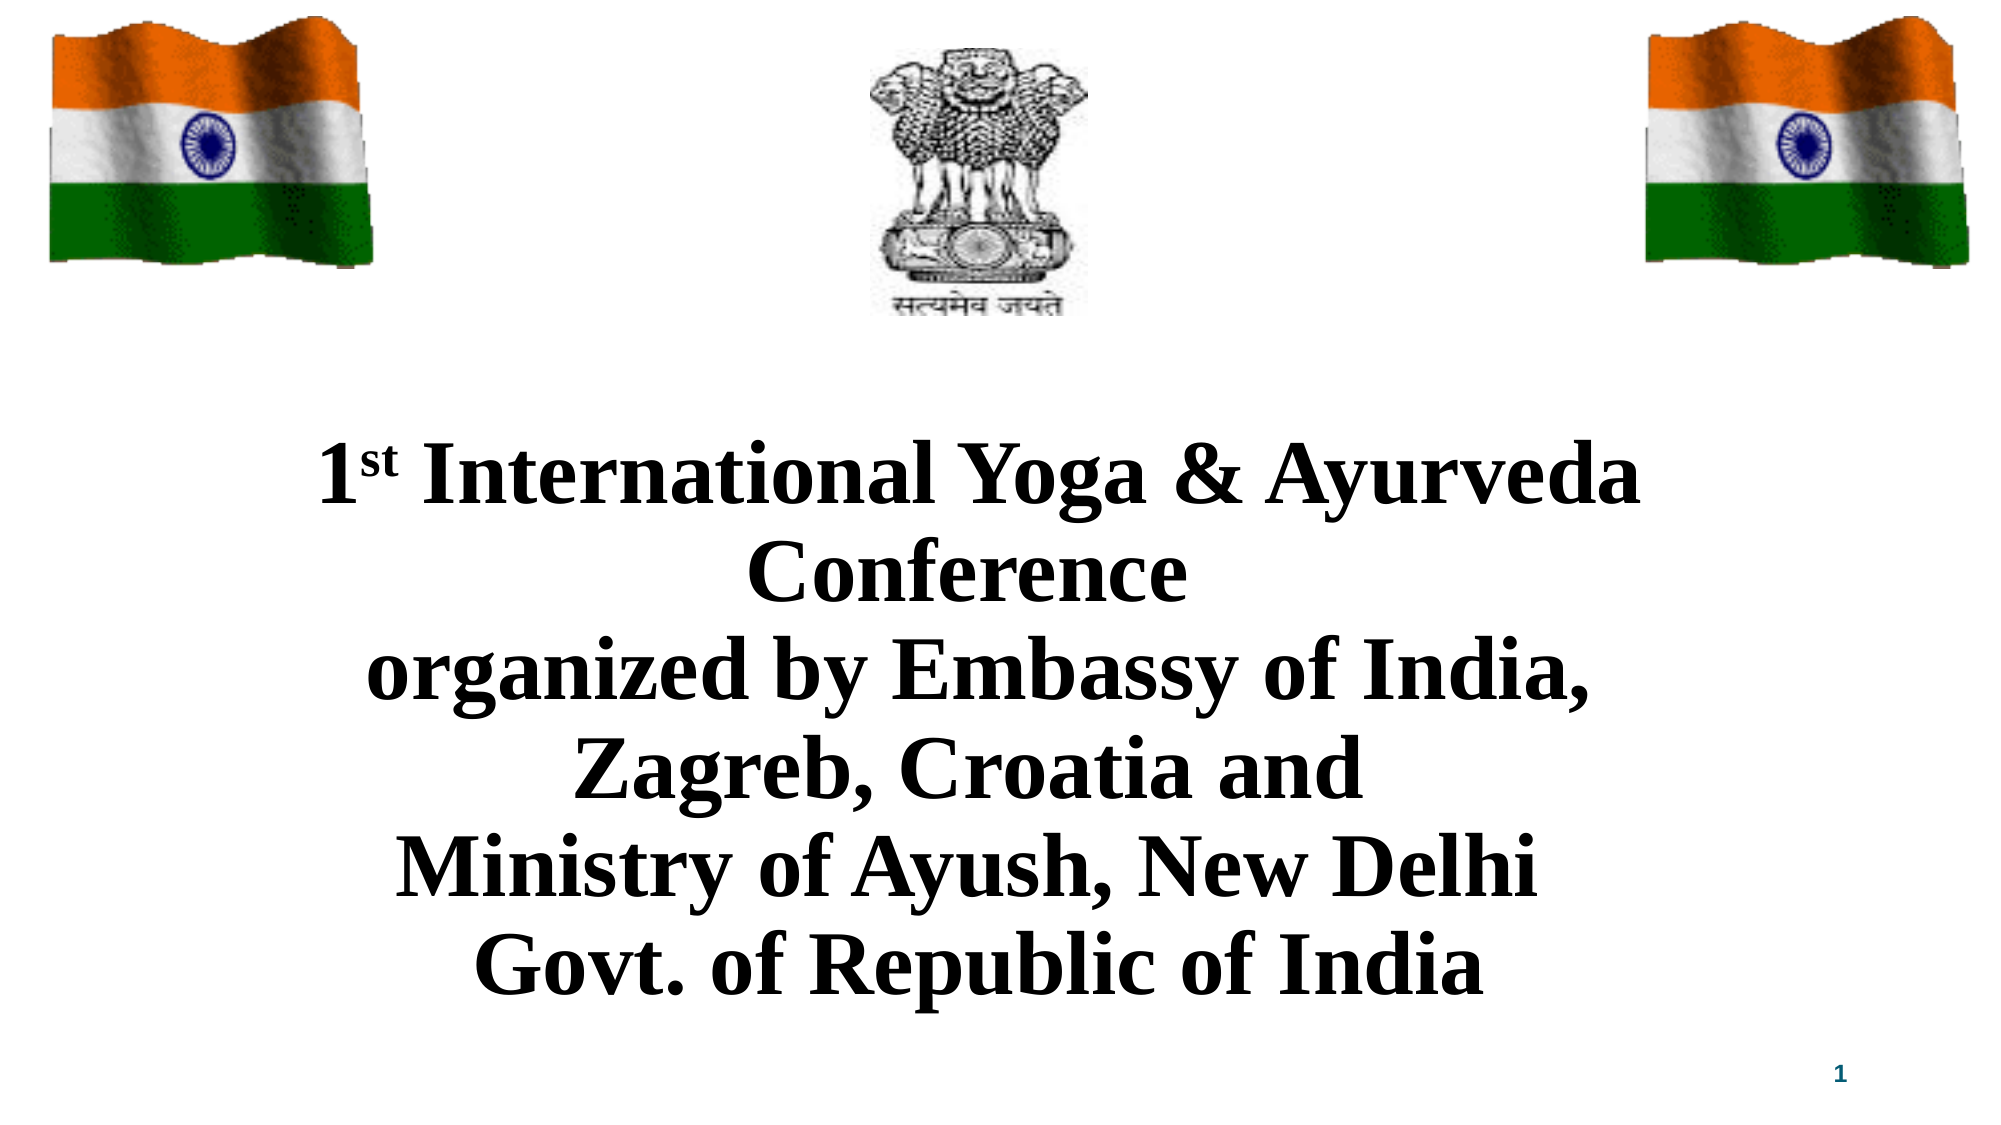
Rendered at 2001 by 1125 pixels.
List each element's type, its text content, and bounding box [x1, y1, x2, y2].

title 1st International Yoga & Ayurveda Conference organized by Embassy of India, Zagreb, Croatia and Ministry of Ayush, New Delhi Govt. of Republic of India [198, 316, 1759, 1103]
slide_number 1 [1412, 1042, 1863, 1103]
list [870, 48, 1088, 316]
picture [1638, 16, 1989, 269]
picture [42, 16, 393, 269]
